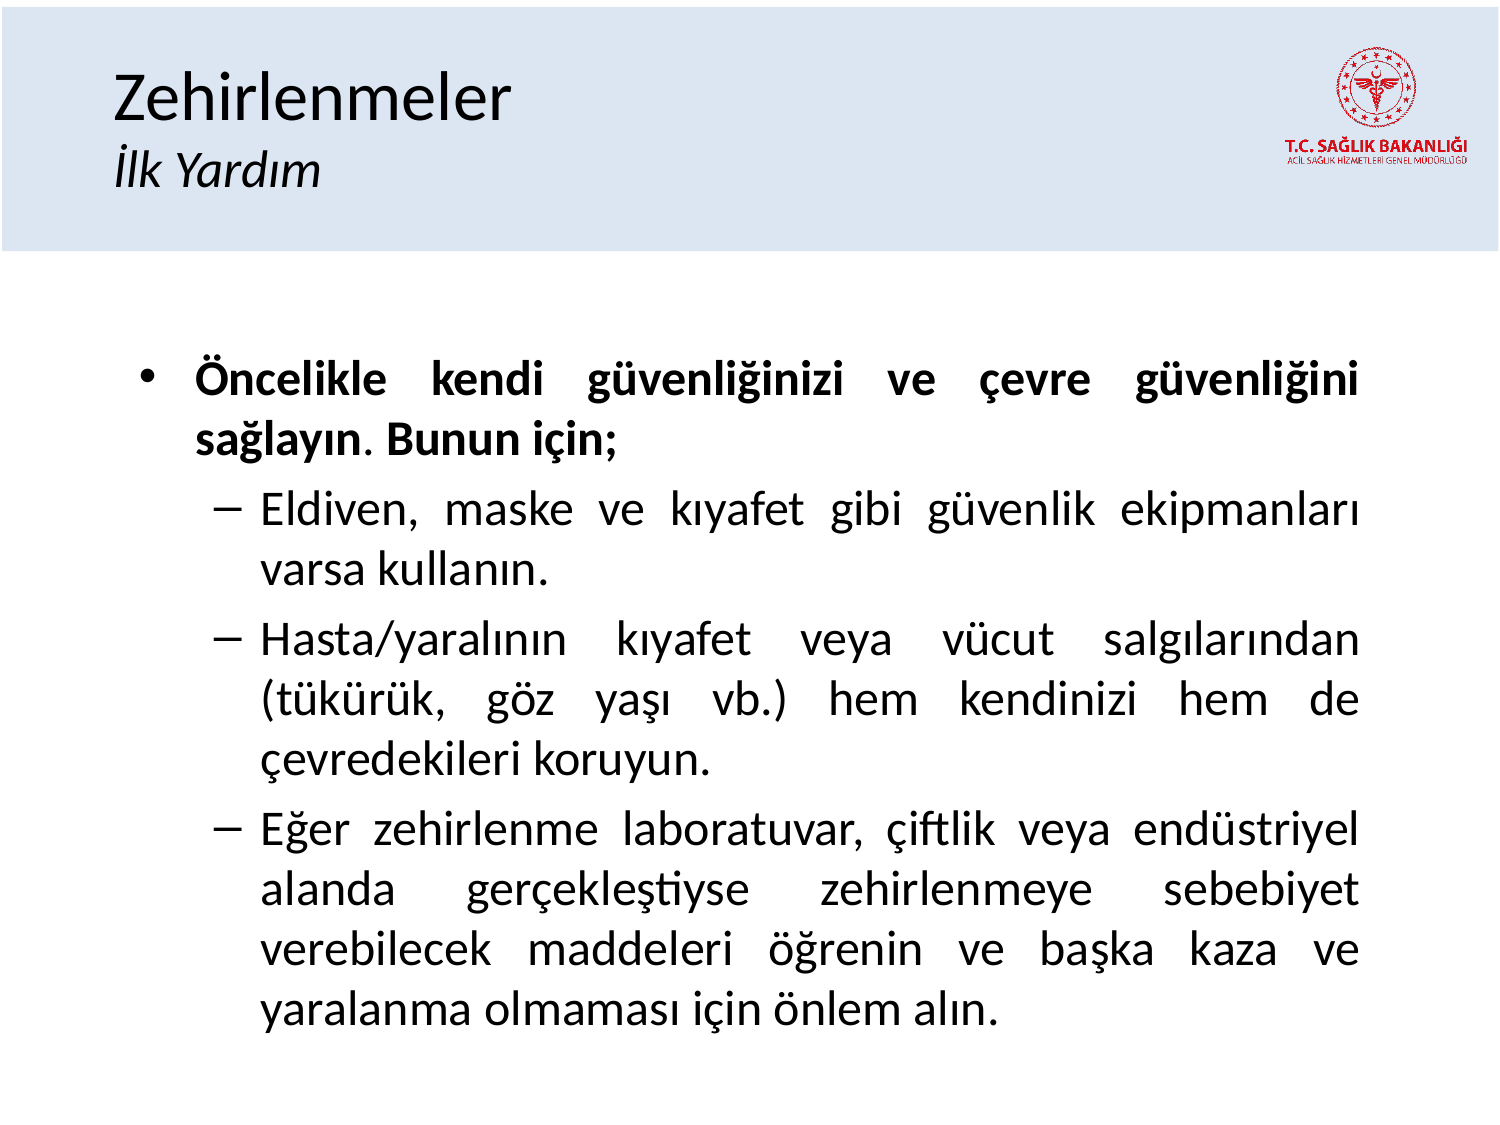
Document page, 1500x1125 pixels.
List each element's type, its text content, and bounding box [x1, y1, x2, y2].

picture [1285, 47, 1467, 166]
title Zehirlenmeler İlk Yardım [98, 42, 1164, 206]
text_box [0, 5, 1500, 253]
list Öncelikle kendi güvenliğinizi ve çevre güvenliğini sağlayın. Bunun için; Eldiven, maske ve kıyafet gibi güvenlik ekipmanları varsa kullanın. Hasta/yaralının kıyafet veya vücut salgılarından (tükürük, göz yaşı vb.) hem kendinizi hem de çevredekileri koruyun. Eğer zehirlenme laboratuvar, çiftlik veya endüstriyel alanda gerçekleştiyse zehirlenmeye sebebiyet verebilecek maddeleri öğrenin ve başka kaza ve yaralanma olmaması için önlem alın. [123, 338, 1376, 852]
